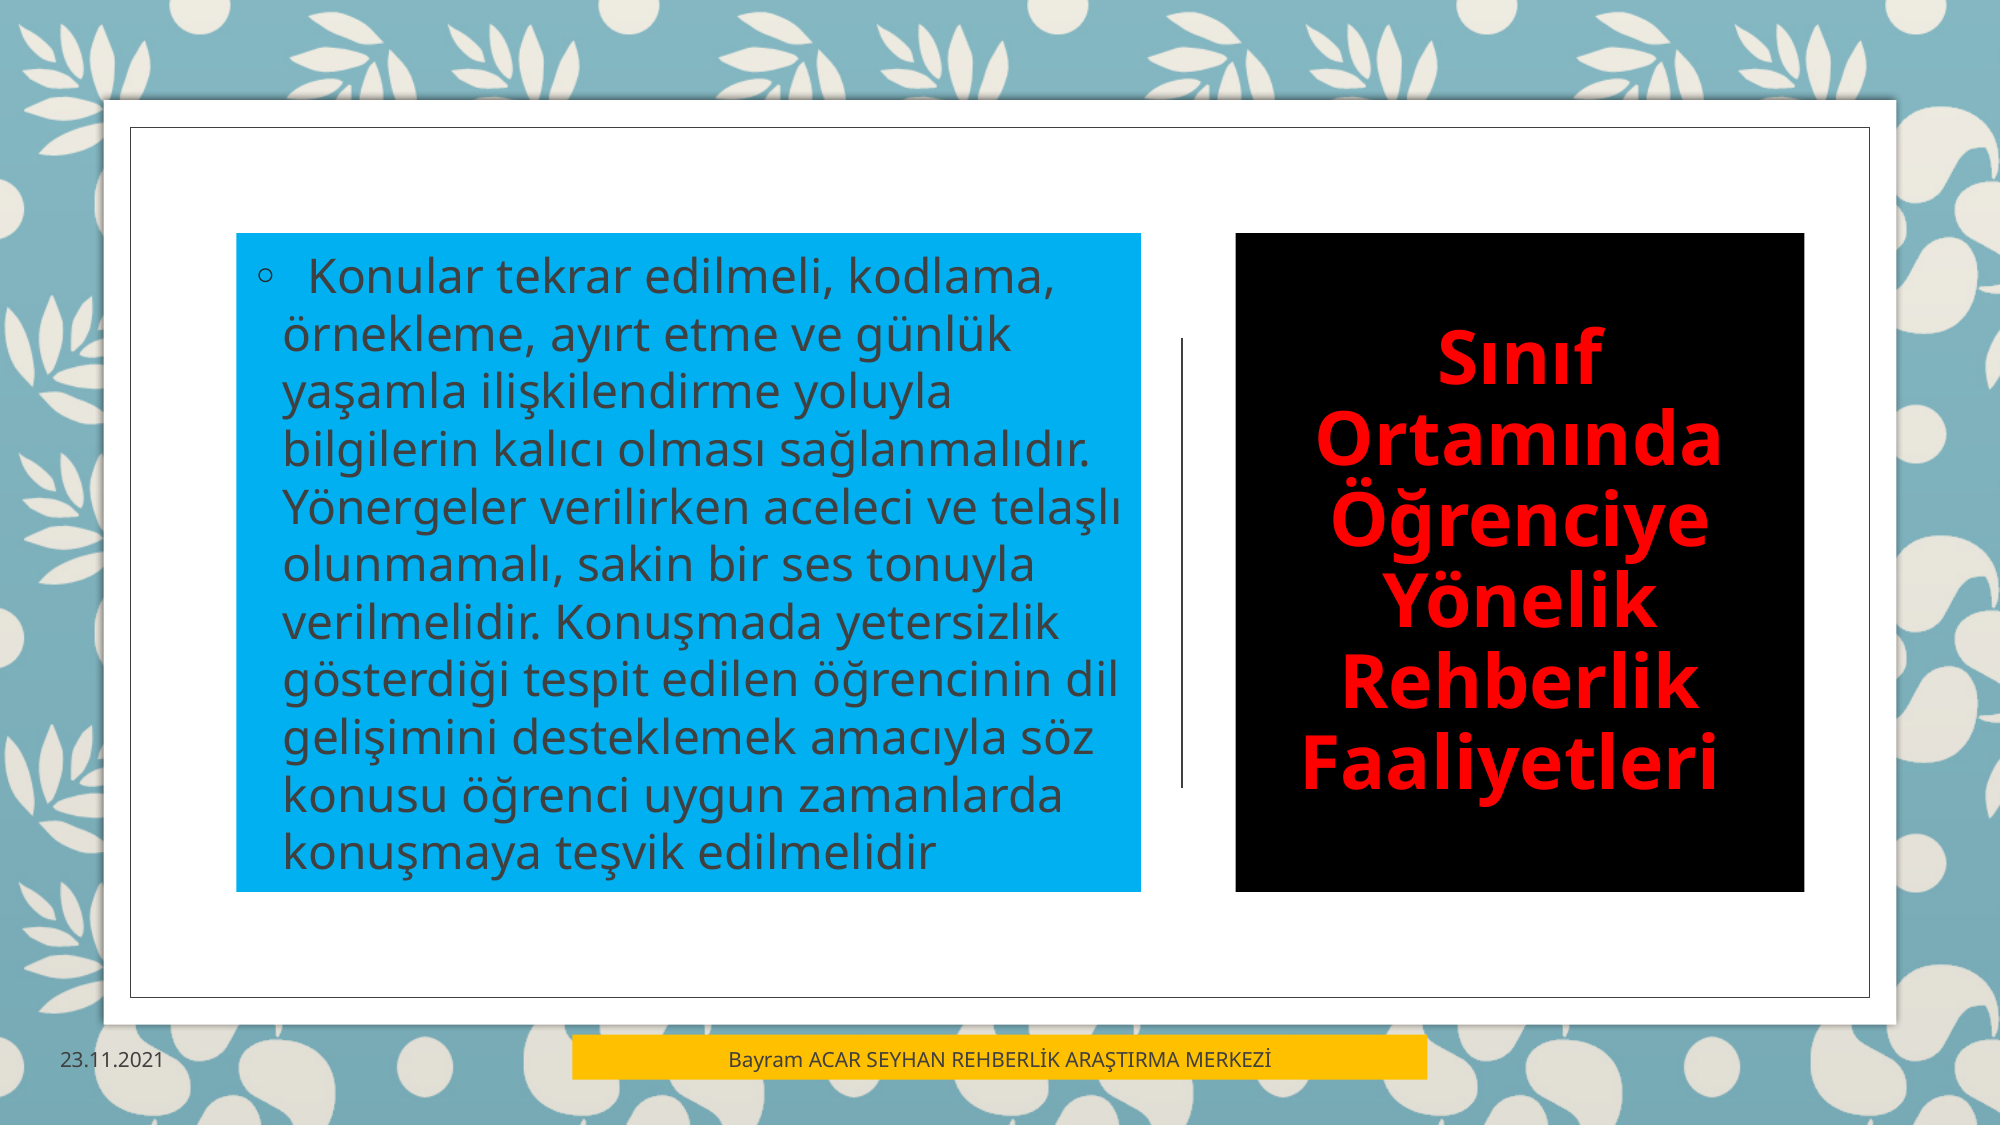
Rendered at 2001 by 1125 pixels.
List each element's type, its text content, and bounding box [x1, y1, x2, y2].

text_box [0, 0, 2000, 1125]
text_box [130, 127, 1870, 998]
text_box [103, 100, 1897, 1025]
slide_number 18 [1717, 1034, 1958, 1080]
footer Bayram ACAR SEYHAN REHBERLİK ARAŞTIRMA MERKEZİ [572, 1034, 1428, 1080]
list Konular tekrar edilmeli, kodlama, örnekleme, ayırt etme ve günlük yaşamla ilişkilendirme yoluyla bilgilerin kalıcı olması sağlanmalıdır. Yönergeler verilirken aceleci ve telaşlı olunmamalı, sakin bir ses tonuyla verilmelidir. Konuşmada yetersizlik gösterdiği tespit edilen öğrencinin dil gelişimini desteklemek amacıyla söz konusu öğrenci uygun zamanlarda konuşmaya teşvik edilmelidir [236, 233, 1141, 892]
title Sınıf Ortamında Öğrenciye Yönelik Rehberlik Faaliyetleri [1235, 233, 1805, 892]
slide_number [45, 1034, 495, 1080]
